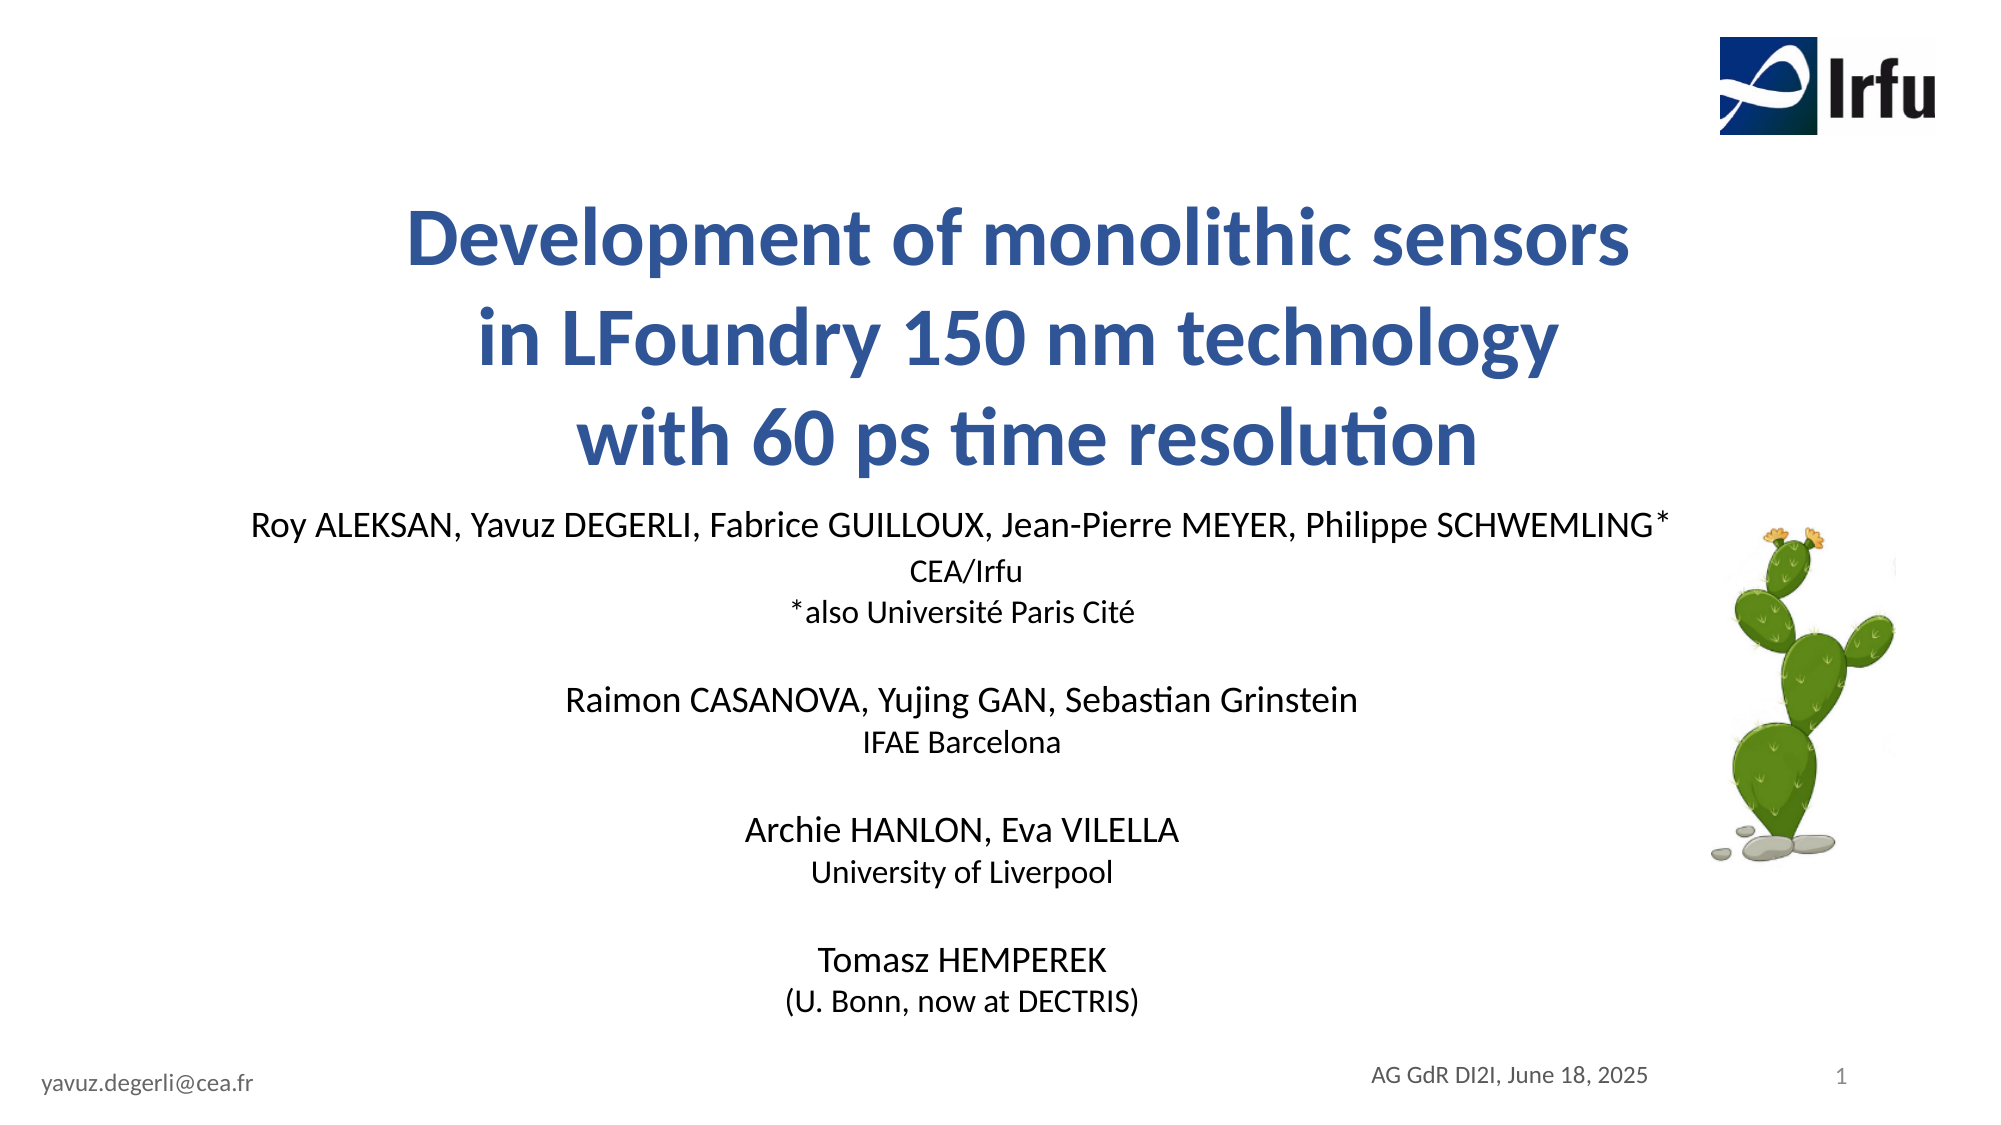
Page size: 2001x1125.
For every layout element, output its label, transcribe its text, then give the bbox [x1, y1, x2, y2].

picture [1710, 526, 1896, 872]
text_box Roy ALEKSAN, Yavuz DEGERLI, Fabrice GUILLOUX, Jean-Pierre MEYER, Philippe SCHWEMLING* CEA/Irfu *also Université Paris Cité Raimon CASANOVA, Yujing GAN, Sebastian Grinstein IFAE Barcelona Archie HANLON, Eva VILELLA University of Liverpool Tomasz HEMPEREK (U. Bonn, now at DECTRIS) [161, 492, 1764, 1027]
slide_number 1 [1412, 1044, 1863, 1105]
text_box Development of monolithic sensors in LFoundry 150 nm technology with 60 ps time resolution [161, 174, 1896, 490]
picture [1720, 37, 1935, 135]
